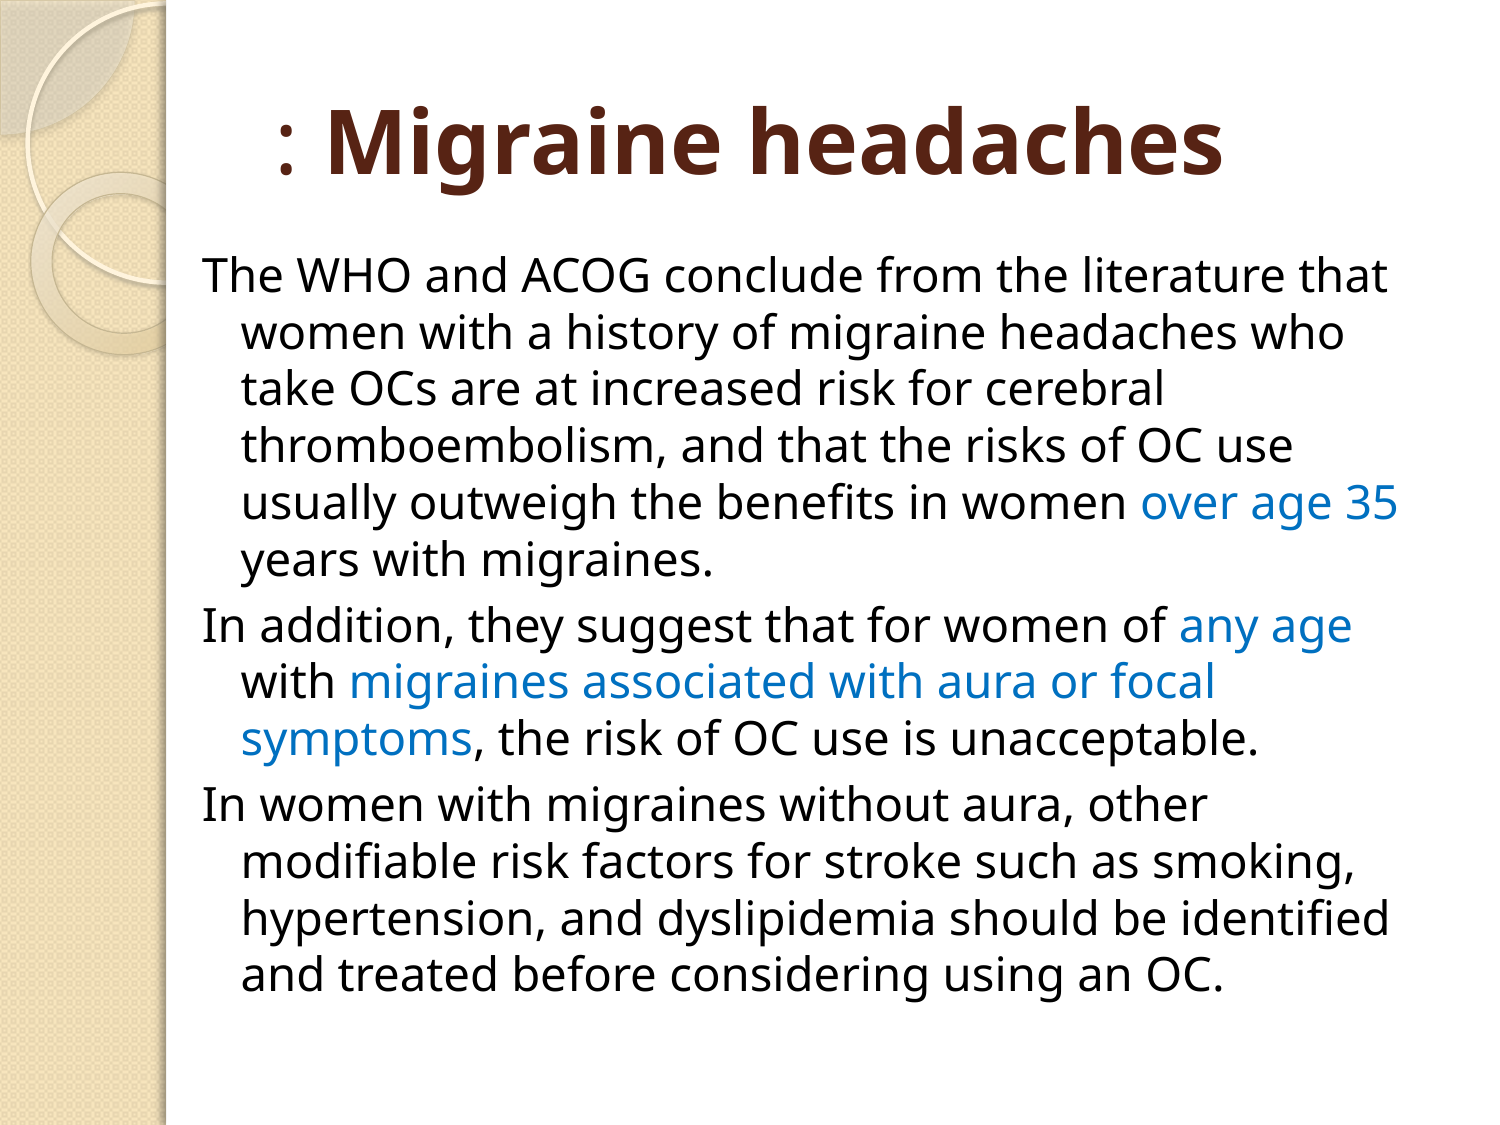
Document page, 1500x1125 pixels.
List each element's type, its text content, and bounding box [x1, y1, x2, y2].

title Migraine headaches : [235, 45, 1466, 233]
list The WHO and ACOG conclude from the literature that women with a history of migraine headaches who take OCs are at increased risk for cerebral thromboembolism, and that the risks of OC use usually outweigh the benefits in women over age 35 years with migraines. In addition, they suggest that for women of any age with migraines associated with aura or focal symptoms, the risk of OC use is unacceptable. In women with migraines without aura, other modifiable risk factors for stroke such as smoking, hypertension, and dyslipidemia should be identified and treated before considering using an OC. [175, 237, 1466, 1025]
